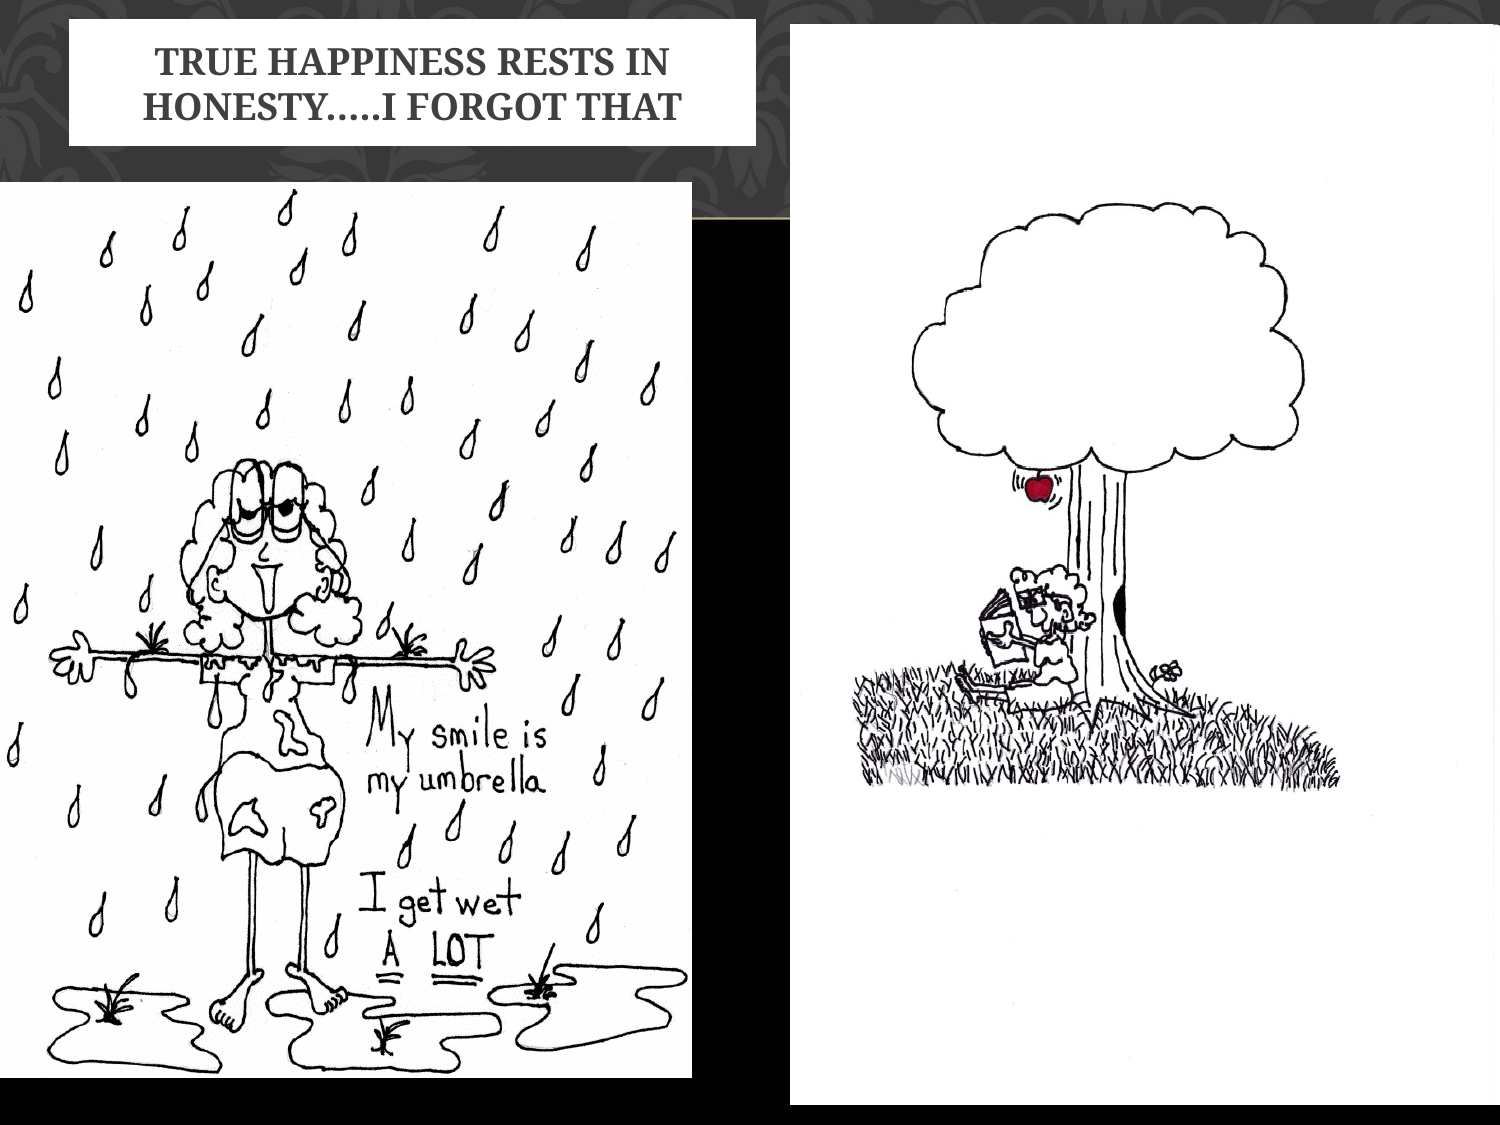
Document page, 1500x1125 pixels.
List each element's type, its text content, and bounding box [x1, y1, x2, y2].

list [790, 24, 1500, 1106]
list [0, 182, 692, 1079]
title True happiness rests in honesty…..I forgot that [69, 19, 756, 146]
